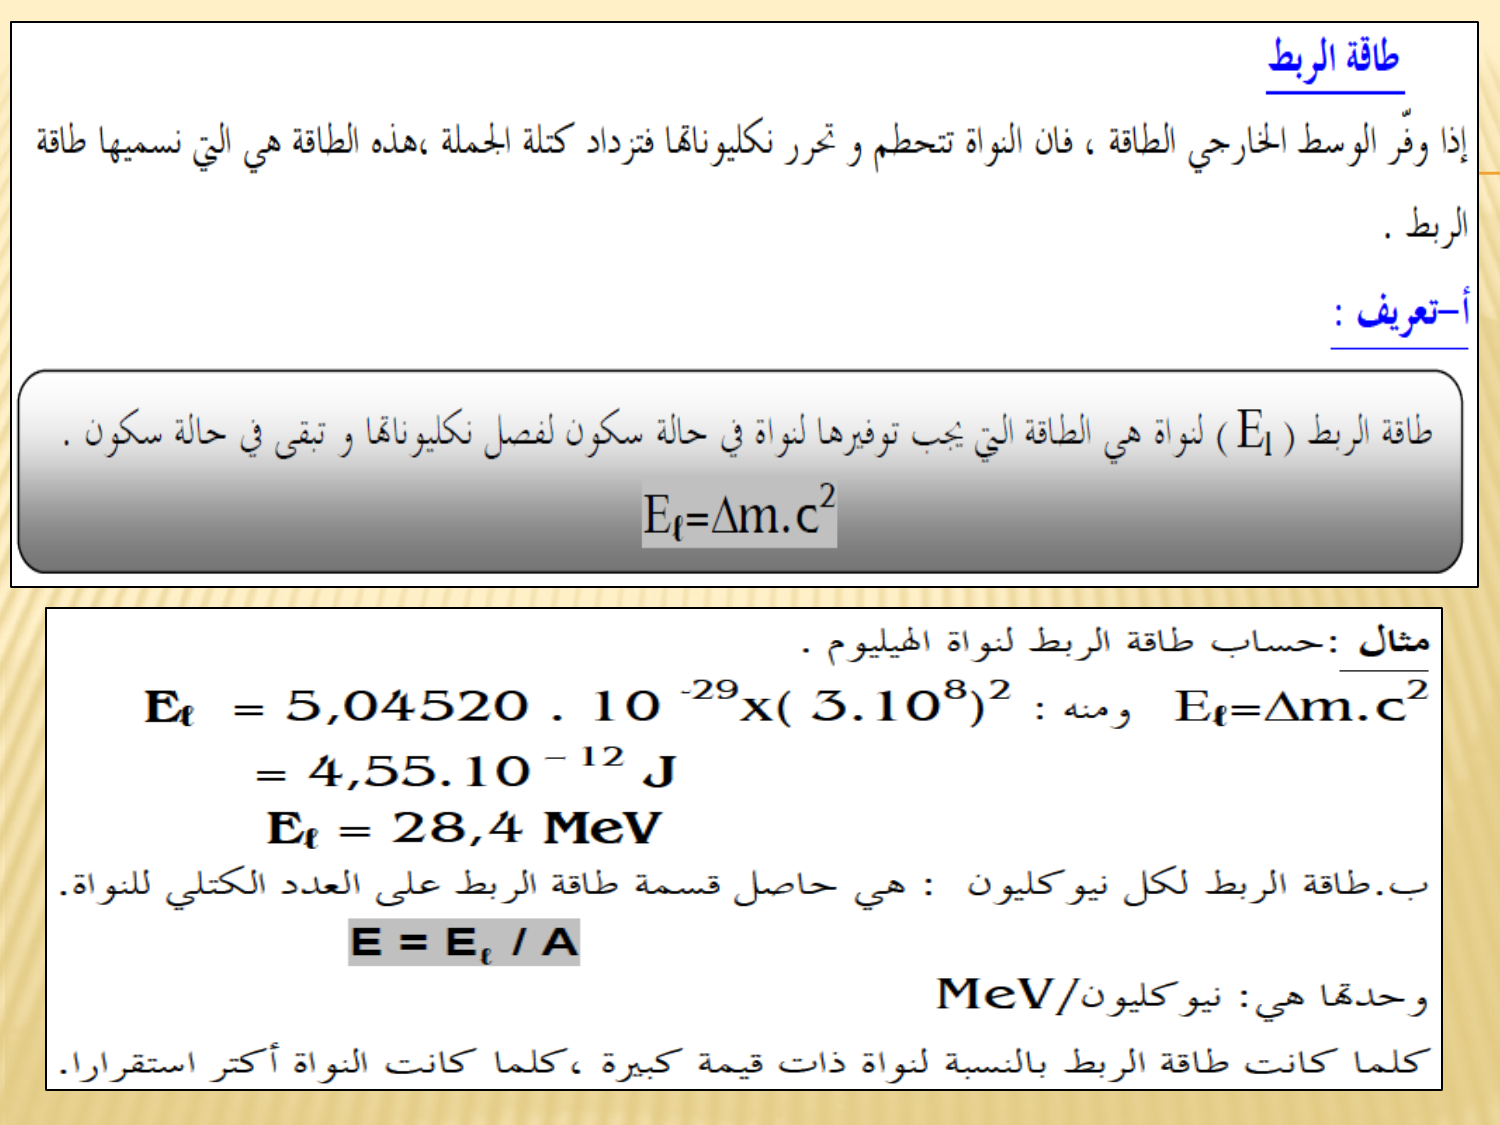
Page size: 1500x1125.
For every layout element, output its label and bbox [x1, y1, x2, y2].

picture [46, 609, 1442, 1090]
picture [11, 23, 1477, 587]
